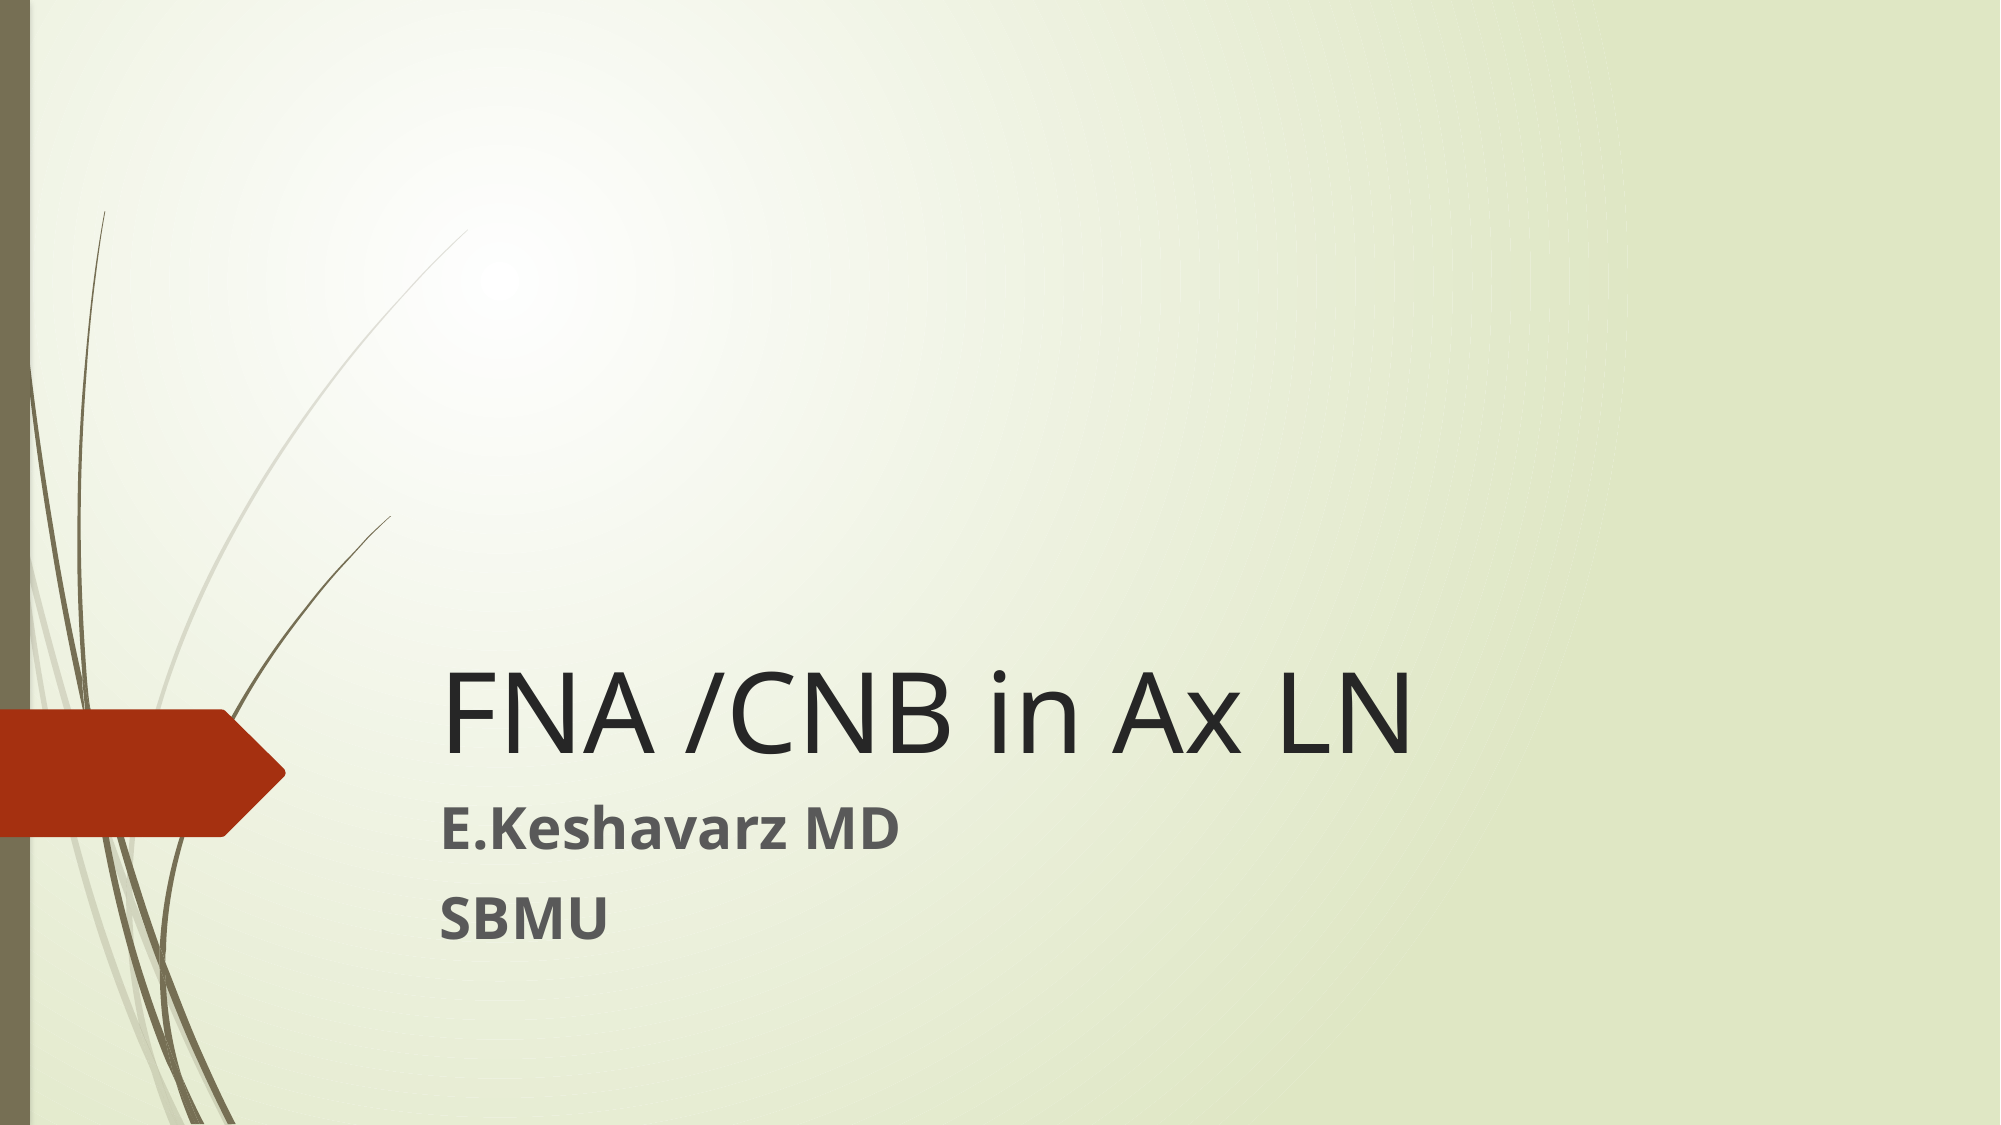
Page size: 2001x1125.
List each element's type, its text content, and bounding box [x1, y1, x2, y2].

title FNA /CNB in Ax LN [424, 412, 1888, 783]
subtitle E.Keshavarz MD SBMU [424, 783, 1888, 969]
